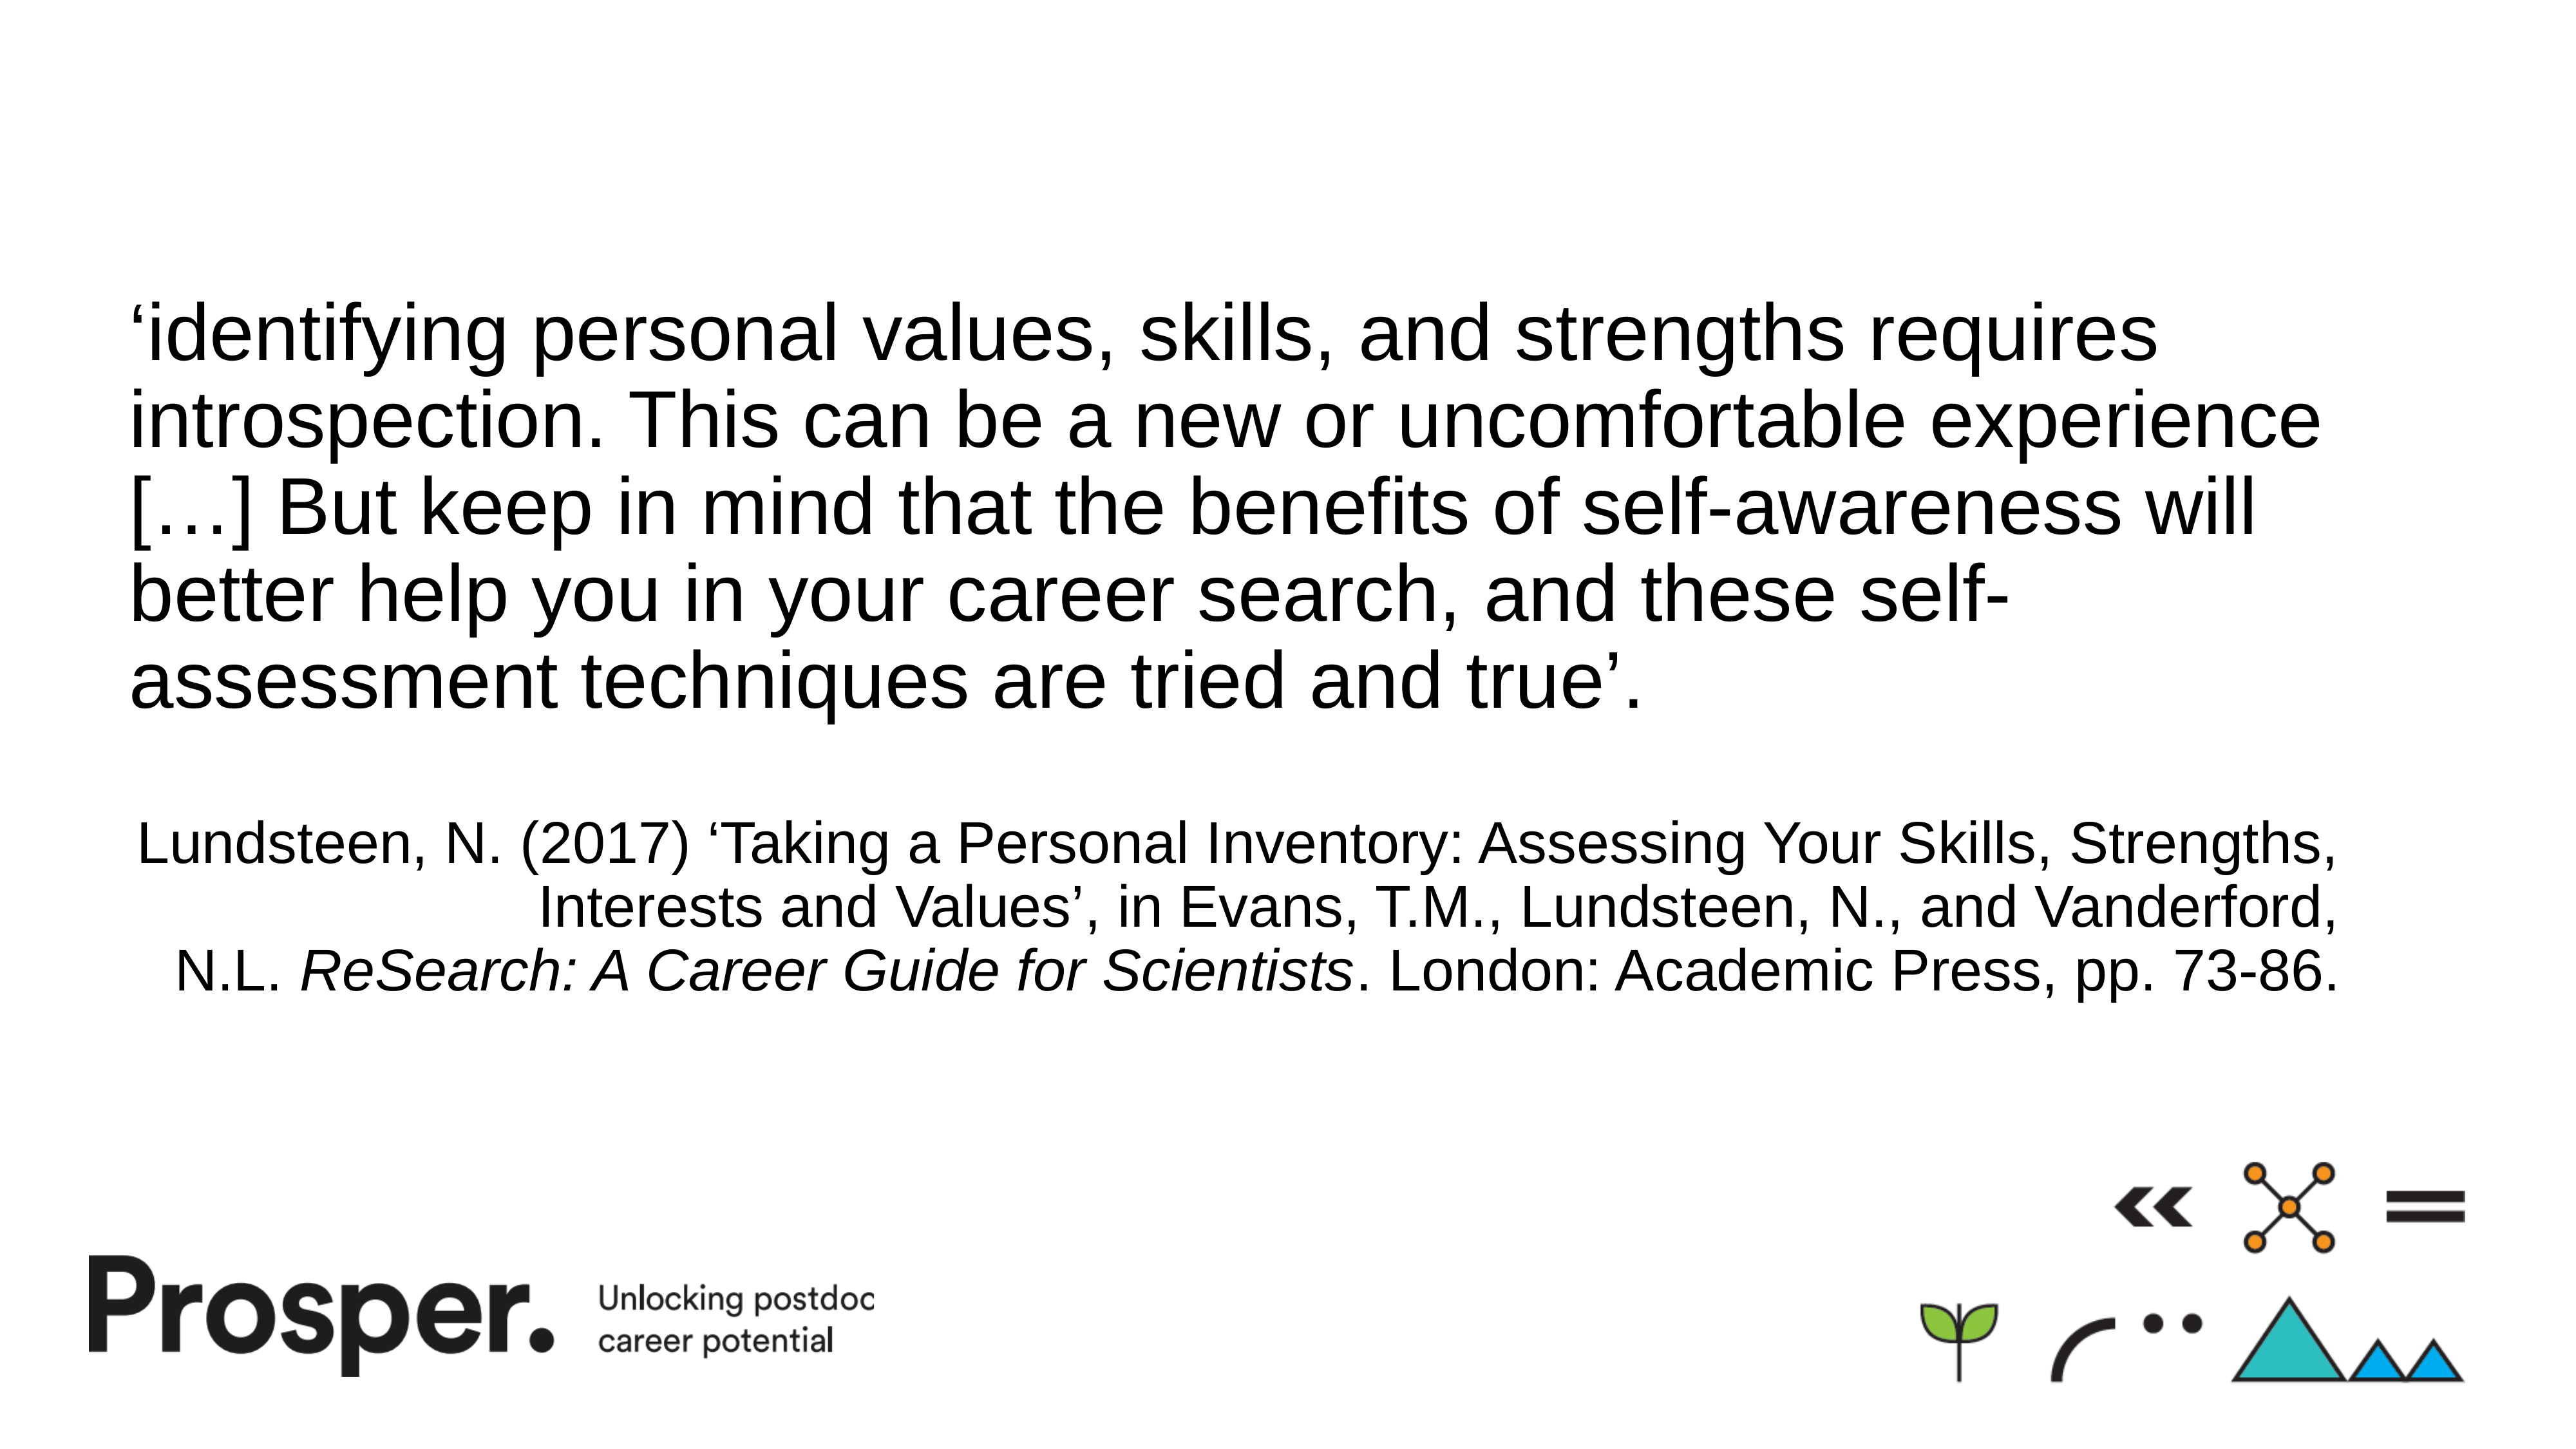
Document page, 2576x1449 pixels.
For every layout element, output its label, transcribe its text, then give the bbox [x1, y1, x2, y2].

list ‘identifying personal values, skills, and strengths requires introspection. This can be a new or uncomfortable experience […] But keep in mind that the benefits of self-awareness will better help you in your career search, and these self-assessment techniques are tried and true’. Lundsteen, N. (2017) ‘Taking a Personal Inventory: Assessing Your Skills, Strengths, Interests and Values’, in Evans, T.M., Lundsteen, N., and Vanderford, N.L. ReSearch: A Career Guide for Scientists. London: Academic Press, pp. 73-86. [129, 290, 2342, 1084]
picture [1881, 1109, 2465, 1383]
